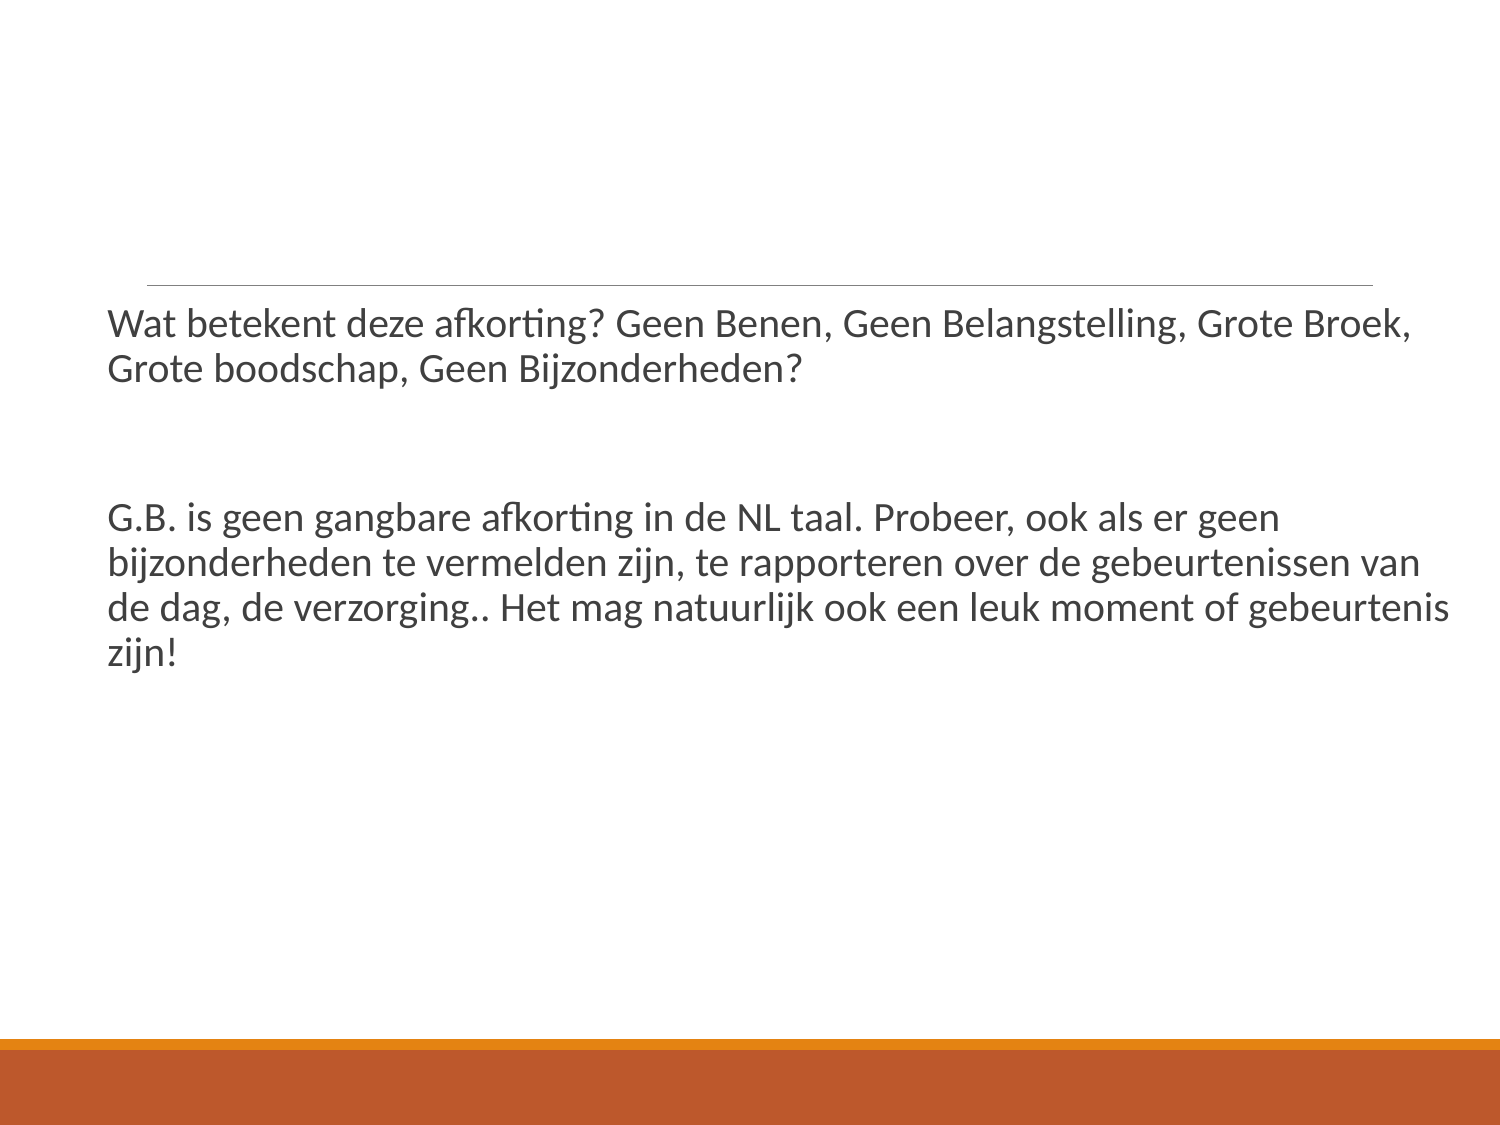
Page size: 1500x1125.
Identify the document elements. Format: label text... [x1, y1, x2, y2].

list Wat betekent deze afkorting? Geen Benen, Geen Belangstelling, Grote Broek, Grote boodschap, Geen Bijzonderheden? G.B. is geen gangbare afkorting in de NL taal. Probeer, ook als er geen bijzonderheden te vermelden zijn, te rapporteren over de gebeurtenissen van de dag, de verzorging.. Het mag natuurlijk ook een leuk moment of gebeurtenis zijn! [107, 294, 1458, 1125]
